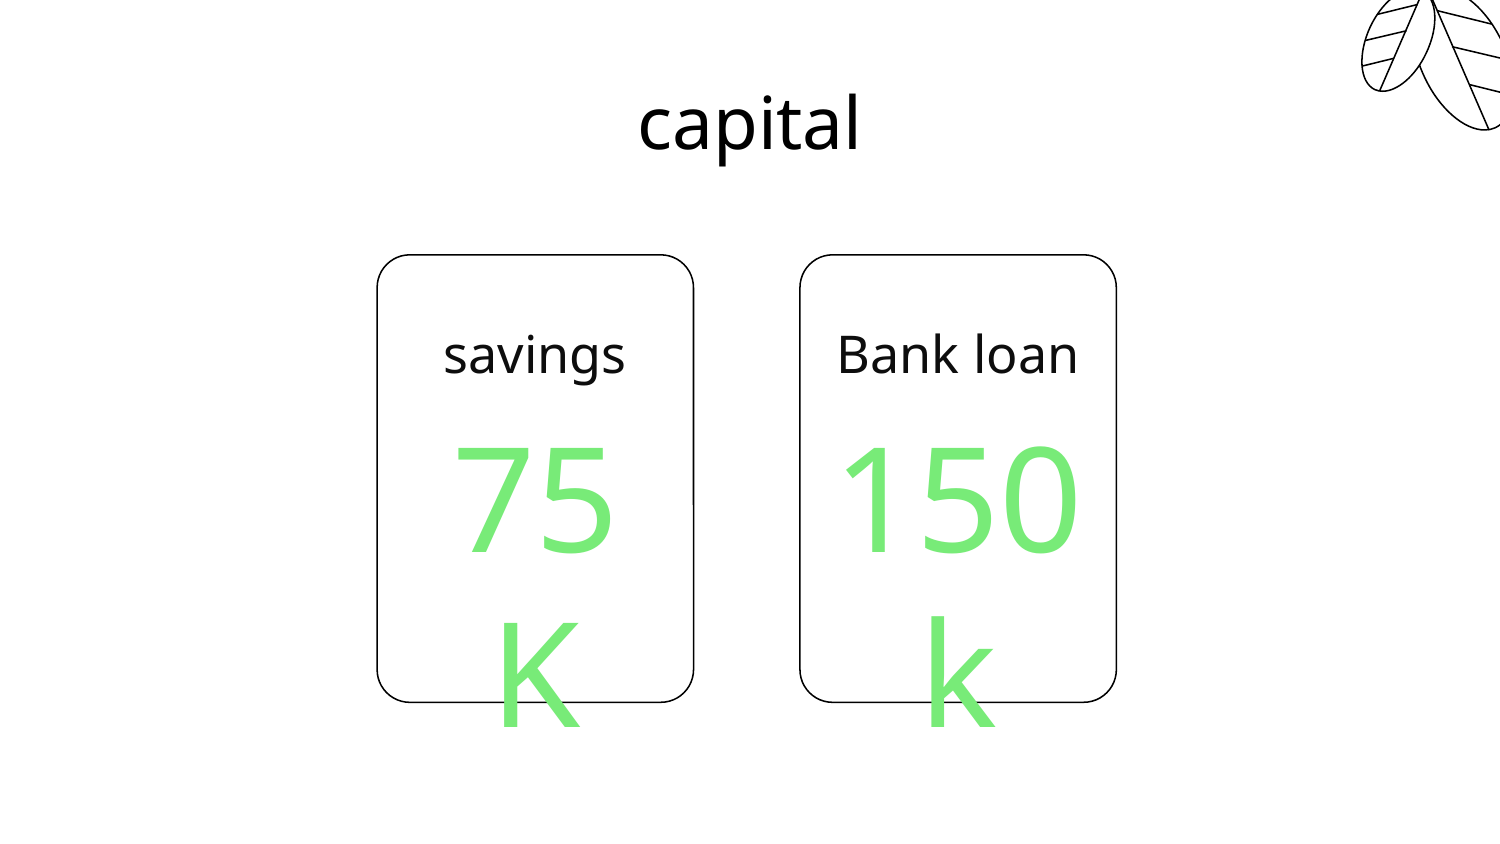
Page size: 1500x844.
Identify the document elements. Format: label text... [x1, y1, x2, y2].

title Bank loan [831, 312, 1085, 393]
title capital [118, 72, 1382, 167]
text_box [377, 254, 694, 703]
title 150k [800, 518, 1117, 645]
title 75K [408, 518, 662, 645]
title savings [408, 312, 662, 393]
text_box [799, 254, 1117, 703]
